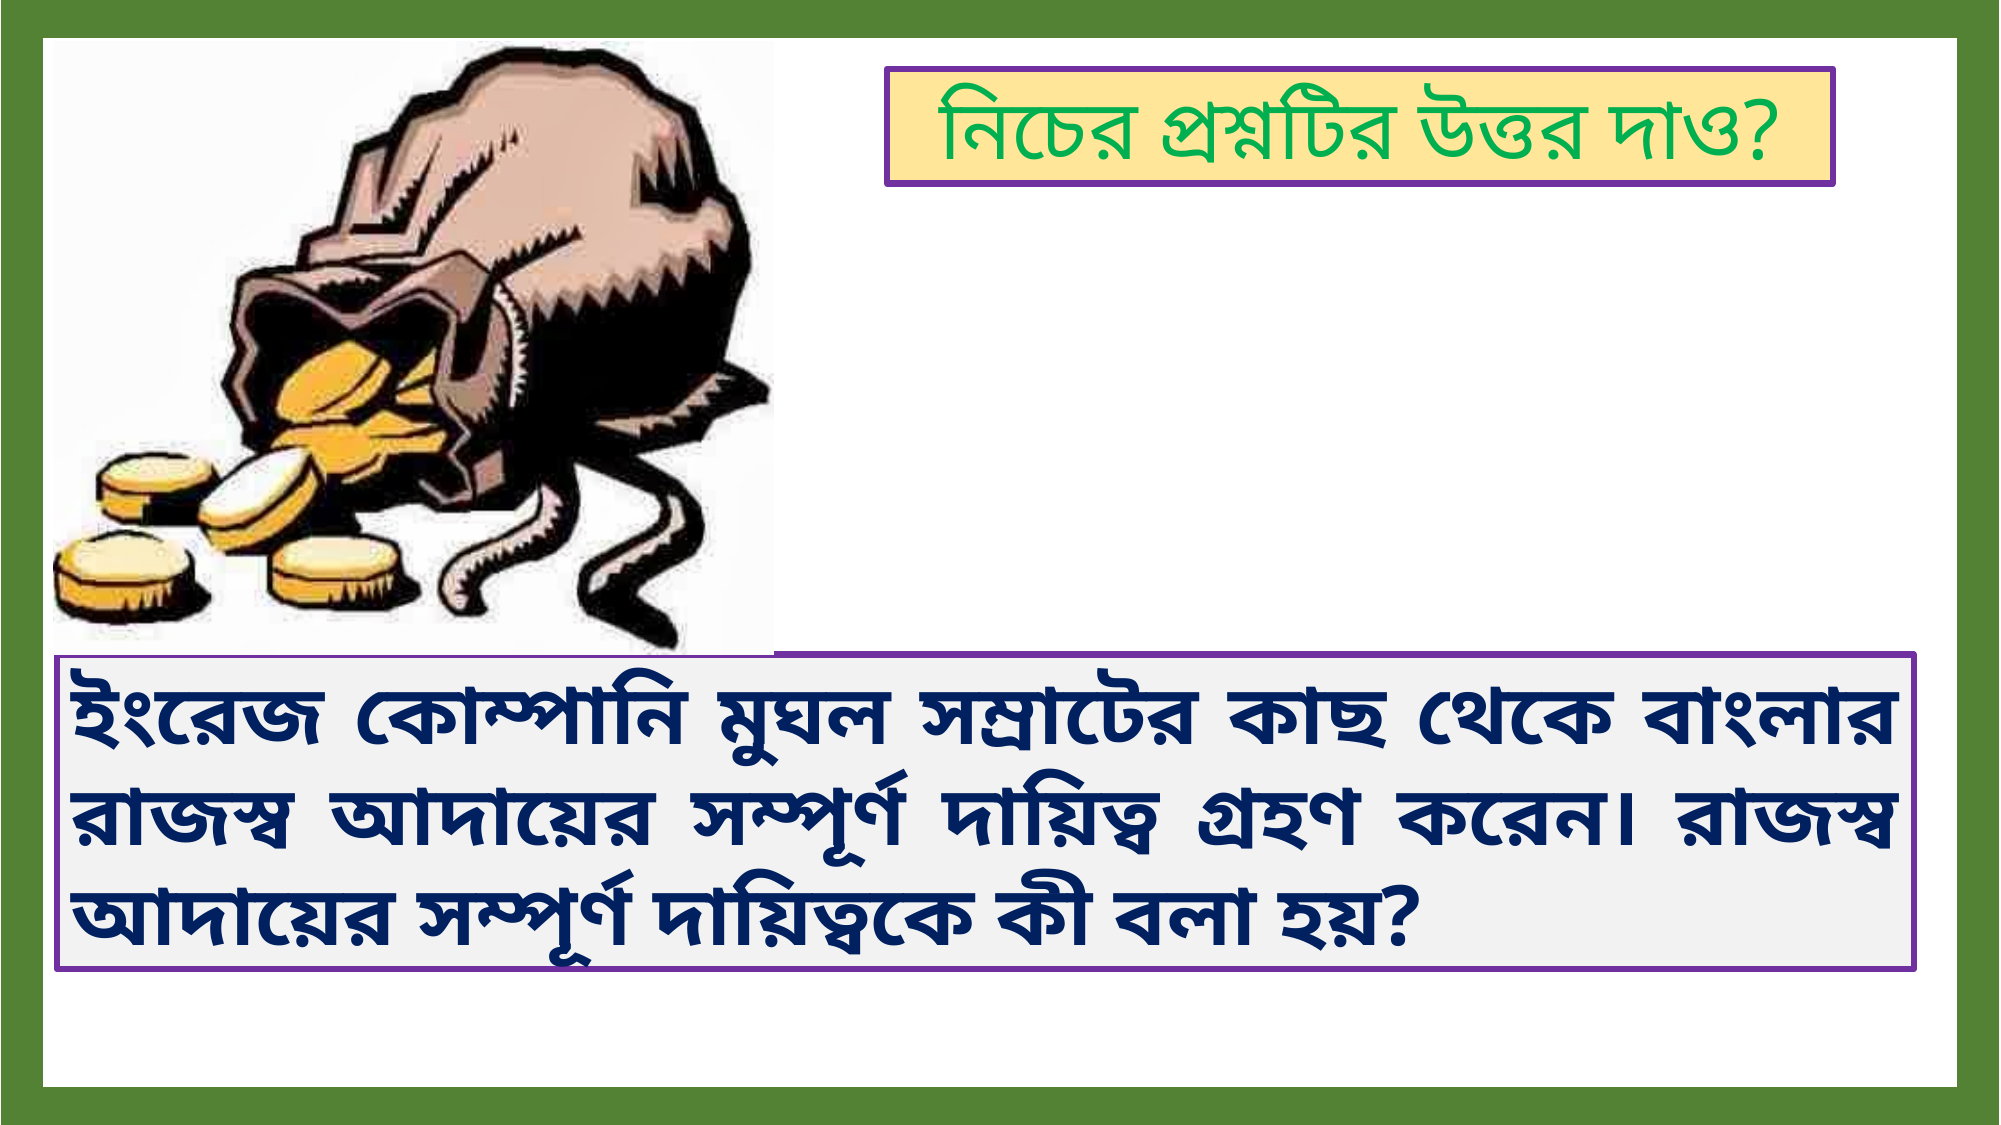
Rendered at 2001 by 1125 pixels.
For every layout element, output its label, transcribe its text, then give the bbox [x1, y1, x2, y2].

text_box ইংরেজ কোম্পানি মুঘল সম্রাটের কাছ থেকে বাংলার রাজস্ব আদায়ের সম্পূর্ণ দায়িত্ব গ্রহণ করেন। রাজস্ব আদায়ের সম্পূর্ণ দায়িত্বকে কী বলা হয়? [56, 654, 1914, 970]
text_box নিচের প্রশ্নটির উত্তর দাও? [886, 68, 1833, 184]
text_box [21, 16, 1979, 1108]
picture [53, 41, 774, 655]
